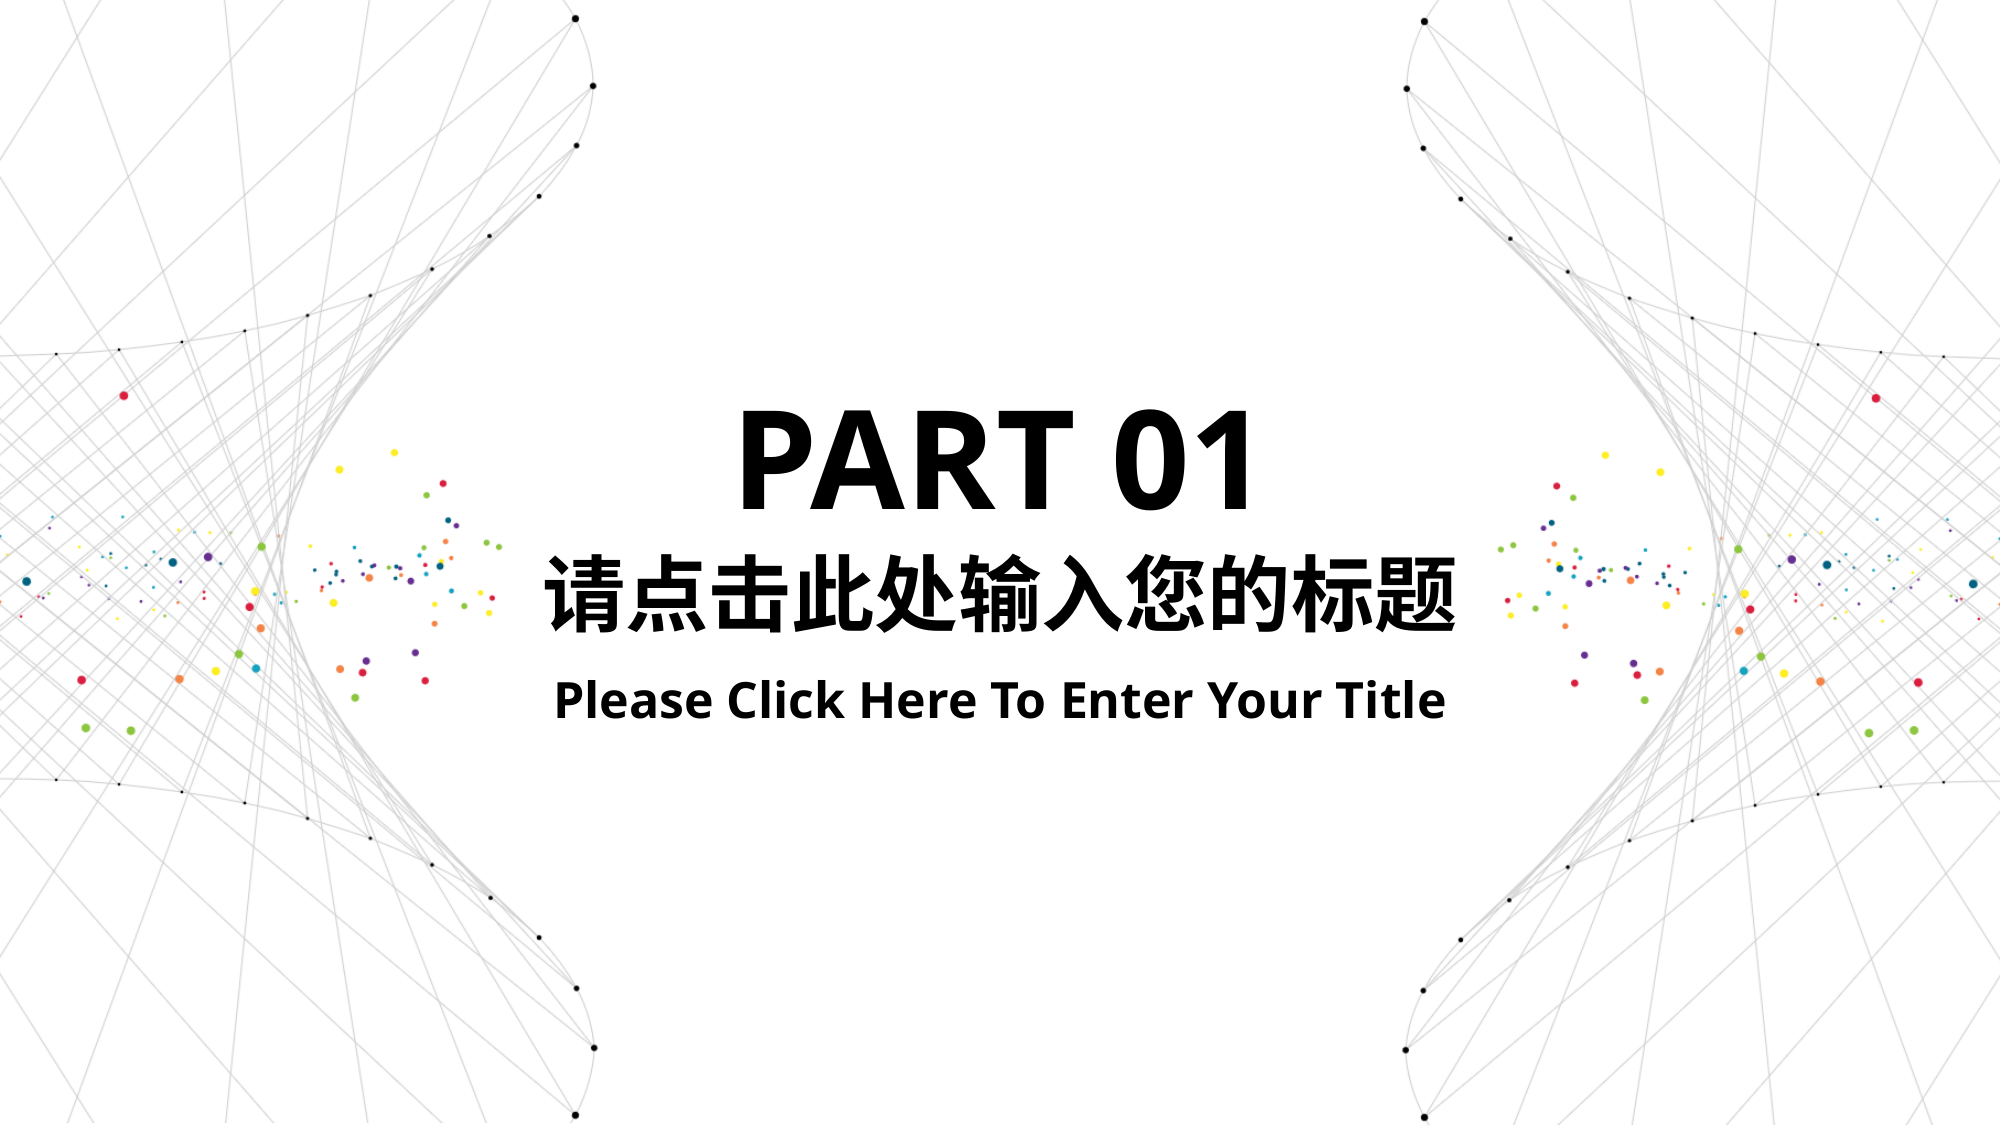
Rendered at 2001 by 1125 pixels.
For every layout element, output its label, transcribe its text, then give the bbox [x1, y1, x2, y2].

text_box 请点击此处输入您的标题 [688, 534, 1312, 650]
text_box Please Click Here To Enter Your Title [688, 661, 1312, 737]
picture [0, 0, 688, 1123]
text_box PART 01 [688, 364, 1312, 534]
picture [1312, 0, 2000, 1125]
